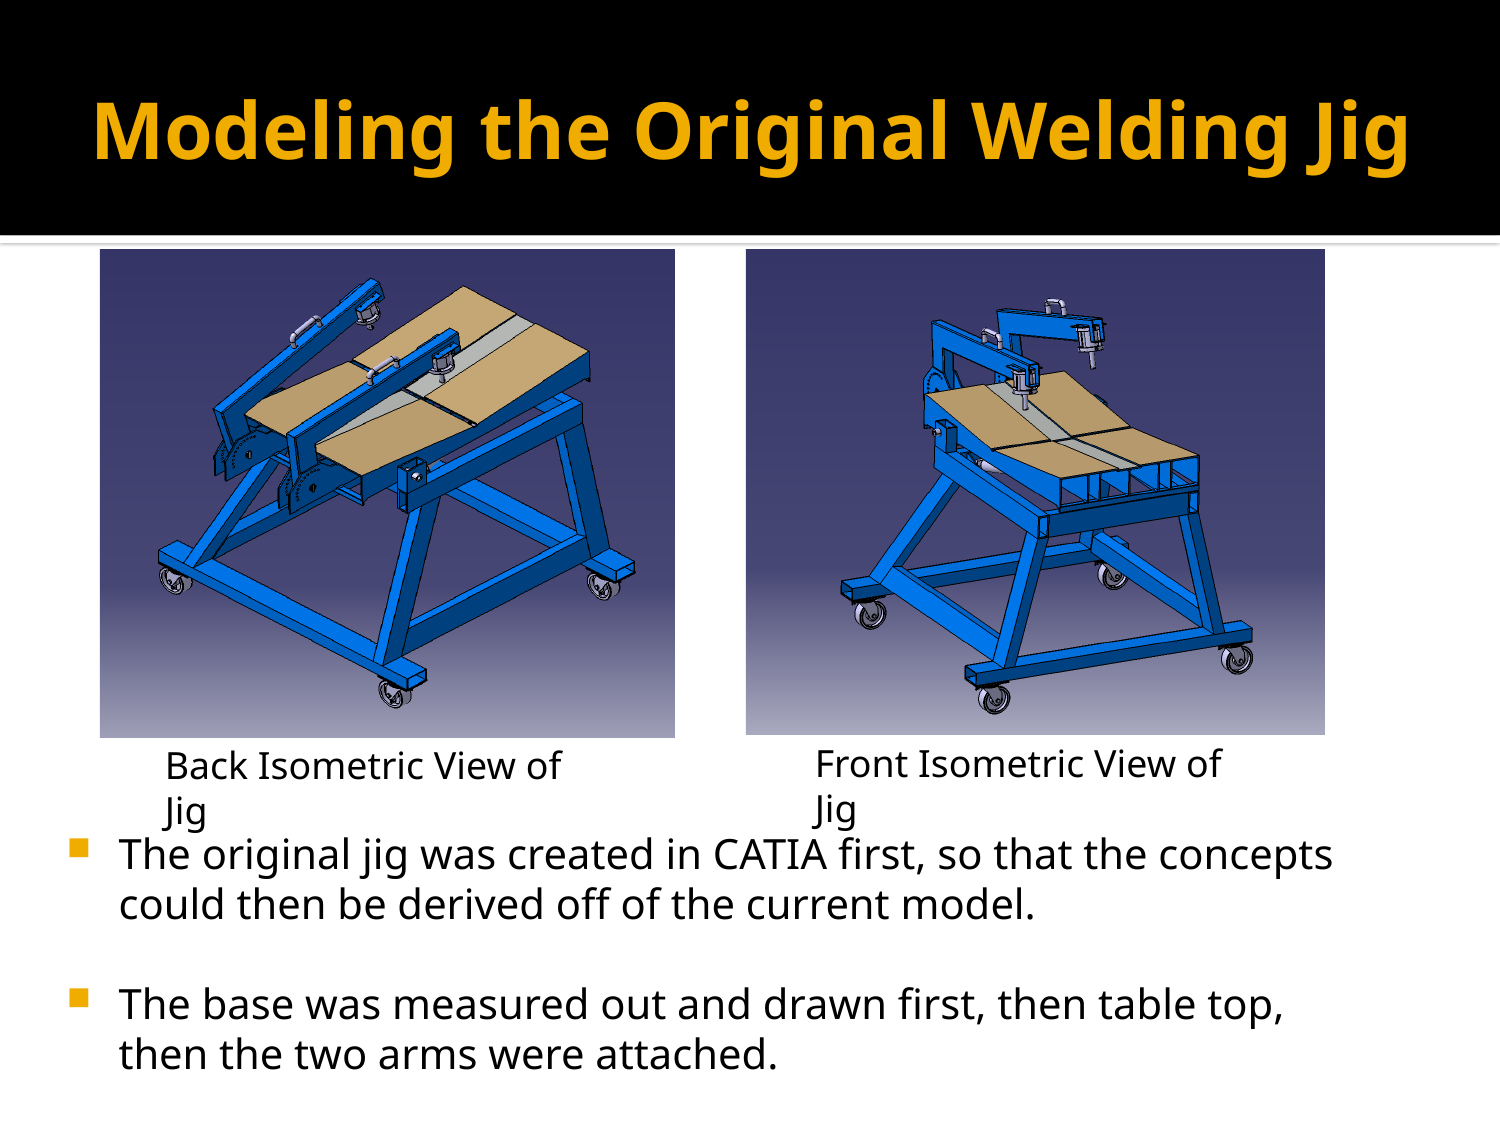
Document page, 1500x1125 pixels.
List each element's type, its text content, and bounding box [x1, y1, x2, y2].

title Modeling the Original Welding Jig [75, 25, 1425, 231]
picture [745, 249, 1325, 735]
text_box Front Isometric View of Jig [800, 744, 1247, 838]
text_box Back Isometric View of Jig [150, 746, 597, 840]
list The original jig was created in CATIA first, so that the concepts could then be derived off of the current model. The base was measured out and drawn first, then table top, then the two arms were attached. [37, 812, 1388, 1088]
picture [99, 249, 675, 738]
